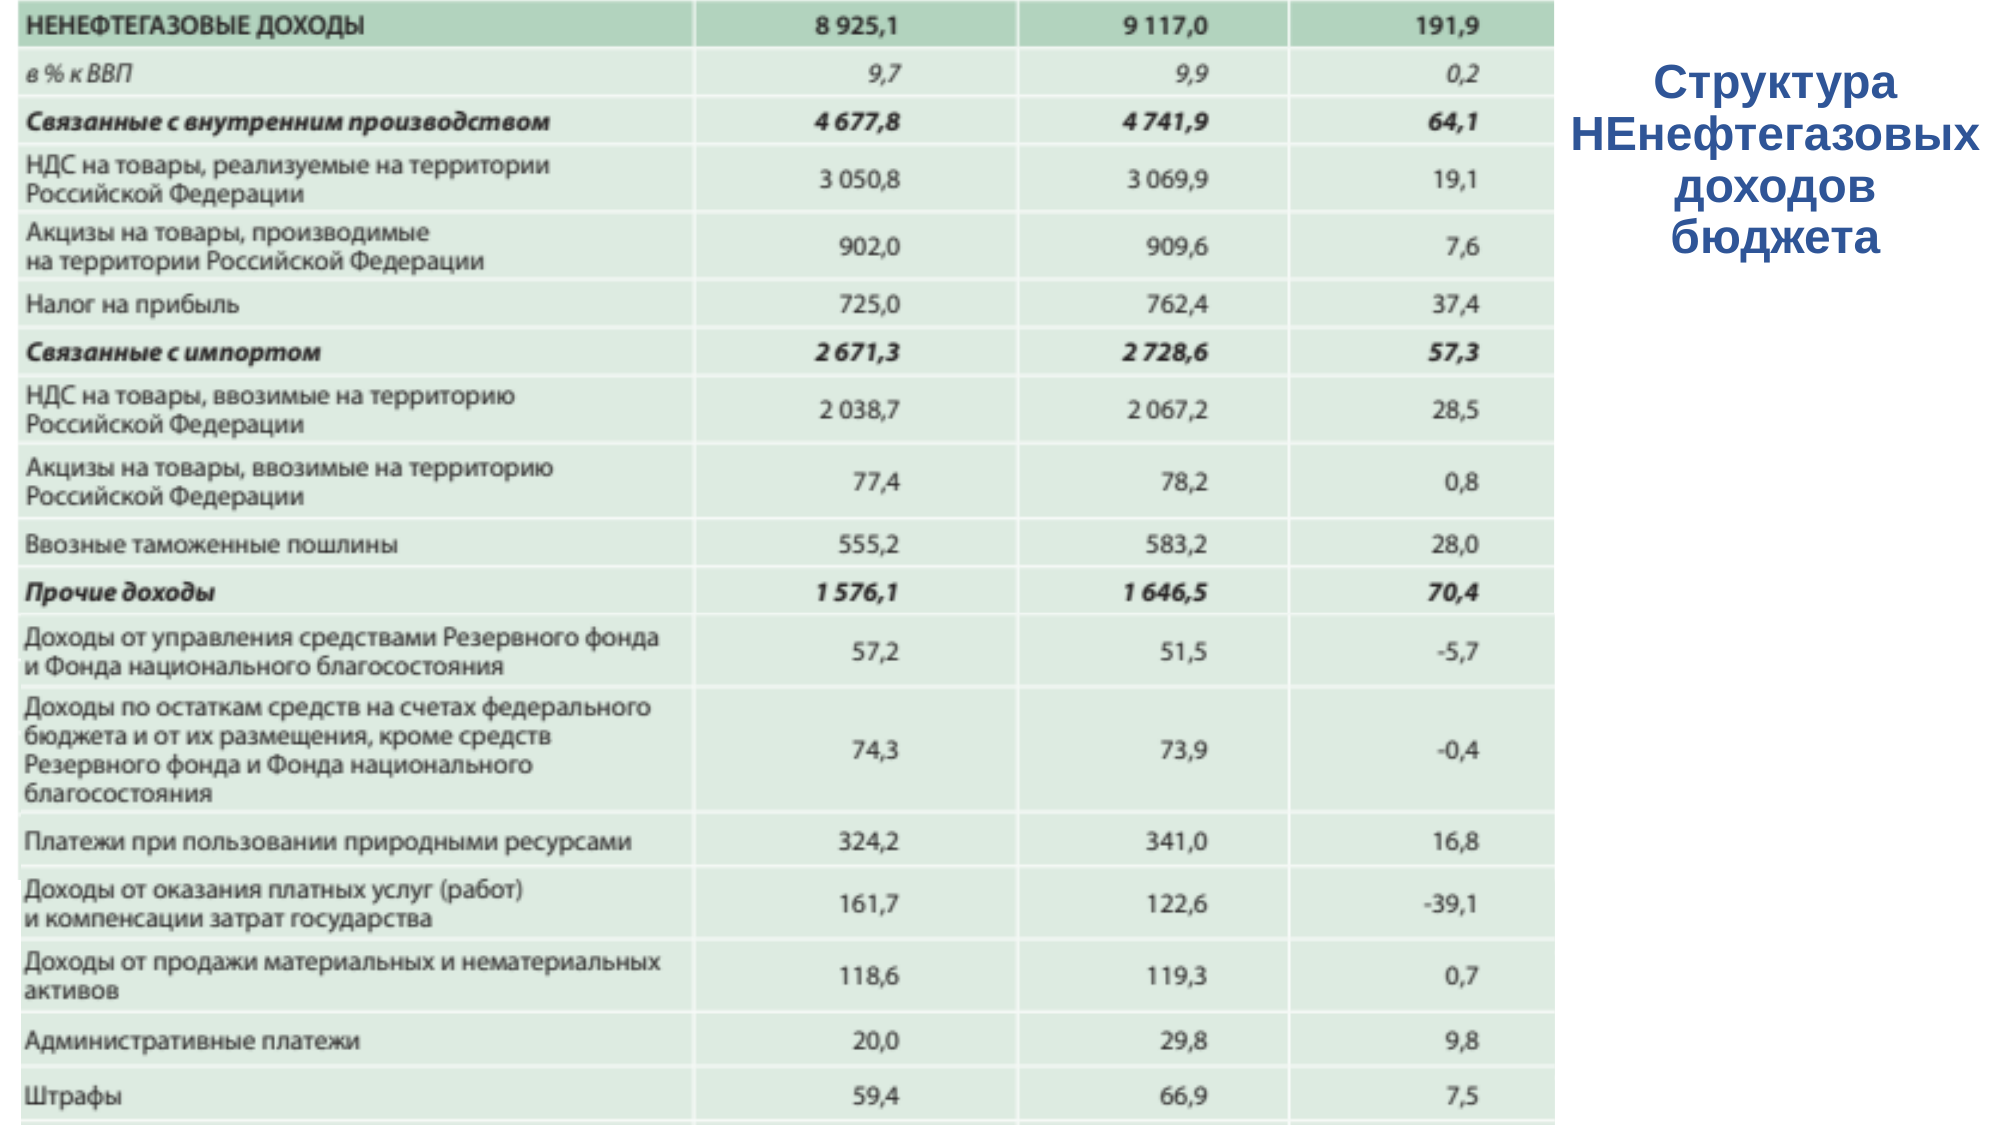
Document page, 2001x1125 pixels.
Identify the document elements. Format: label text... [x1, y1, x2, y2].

picture [17, 0, 1555, 1125]
title Структура НЕнефтегазовых доходов бюджета [1555, 0, 2000, 322]
